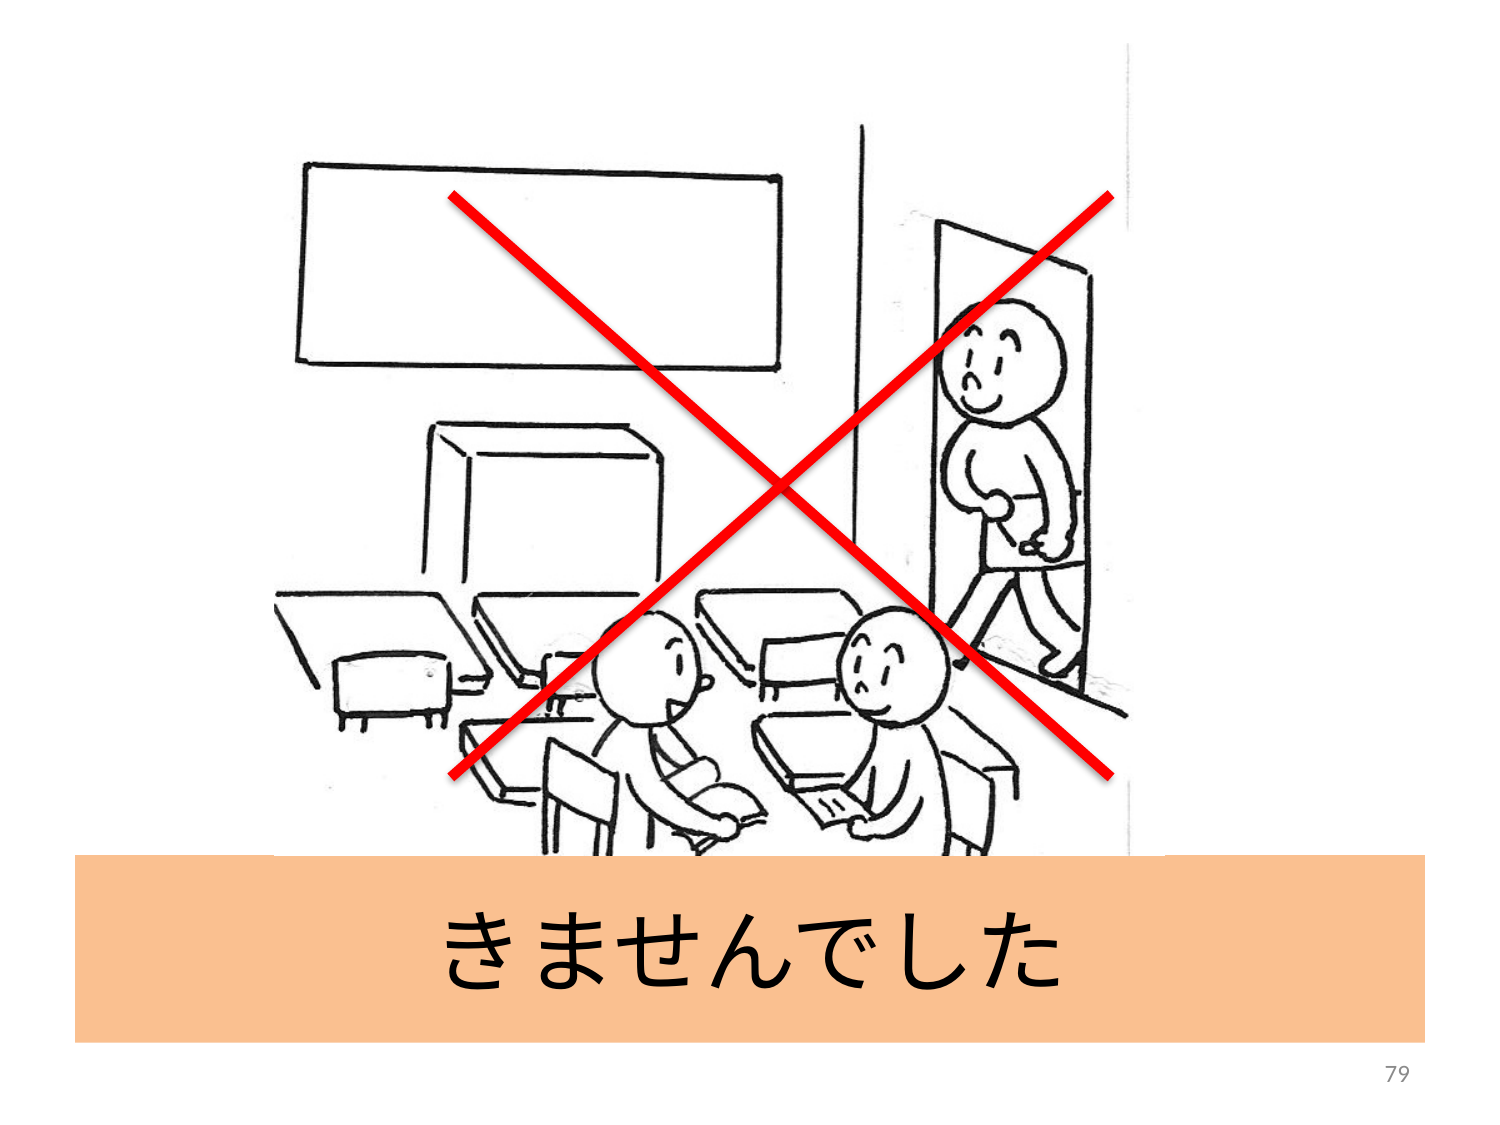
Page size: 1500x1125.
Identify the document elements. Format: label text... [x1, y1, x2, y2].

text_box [450, 193, 1112, 778]
slide_number 79 [1074, 1042, 1425, 1103]
picture [273, 43, 1165, 856]
title きませんでした [75, 855, 1425, 1043]
